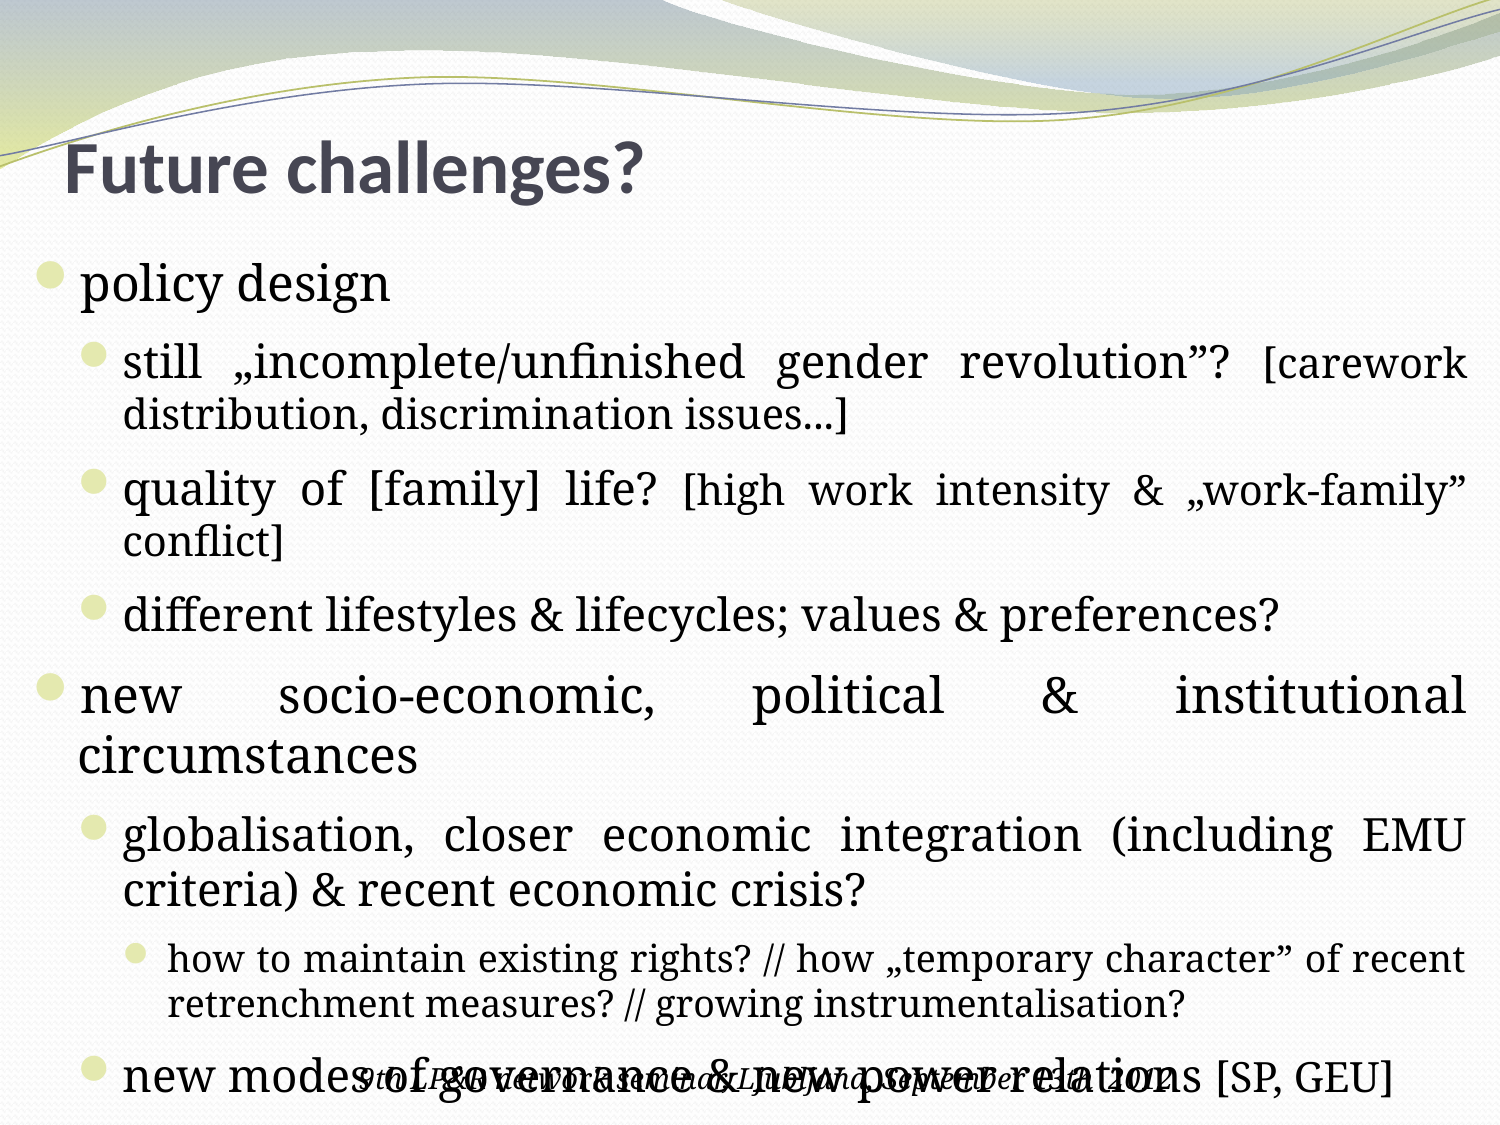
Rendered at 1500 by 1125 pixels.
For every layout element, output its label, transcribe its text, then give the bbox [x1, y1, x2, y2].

title Future challenges? [64, 89, 1412, 209]
list policy design still „incomplete/unfinished gender revolution”? [carework distribution, discrimination issues...] quality of [family] life? [high work intensity & „work-family” conflict] different lifestyles & lifecycles; values & preferences? new socio-economic, political & institutional circumstances globalisation, closer economic integration (including EMU criteria) & recent economic crisis? how to maintain existing rights? // how „temporary character” of recent retrenchment measures? // growing instrumentalisation? new modes of governance & new power relations [SP, GEU] [17, 243, 1483, 1071]
text_box 9th LP&R network seminar, Ljubljana, September 13th 2012 [112, 1060, 1424, 1108]
